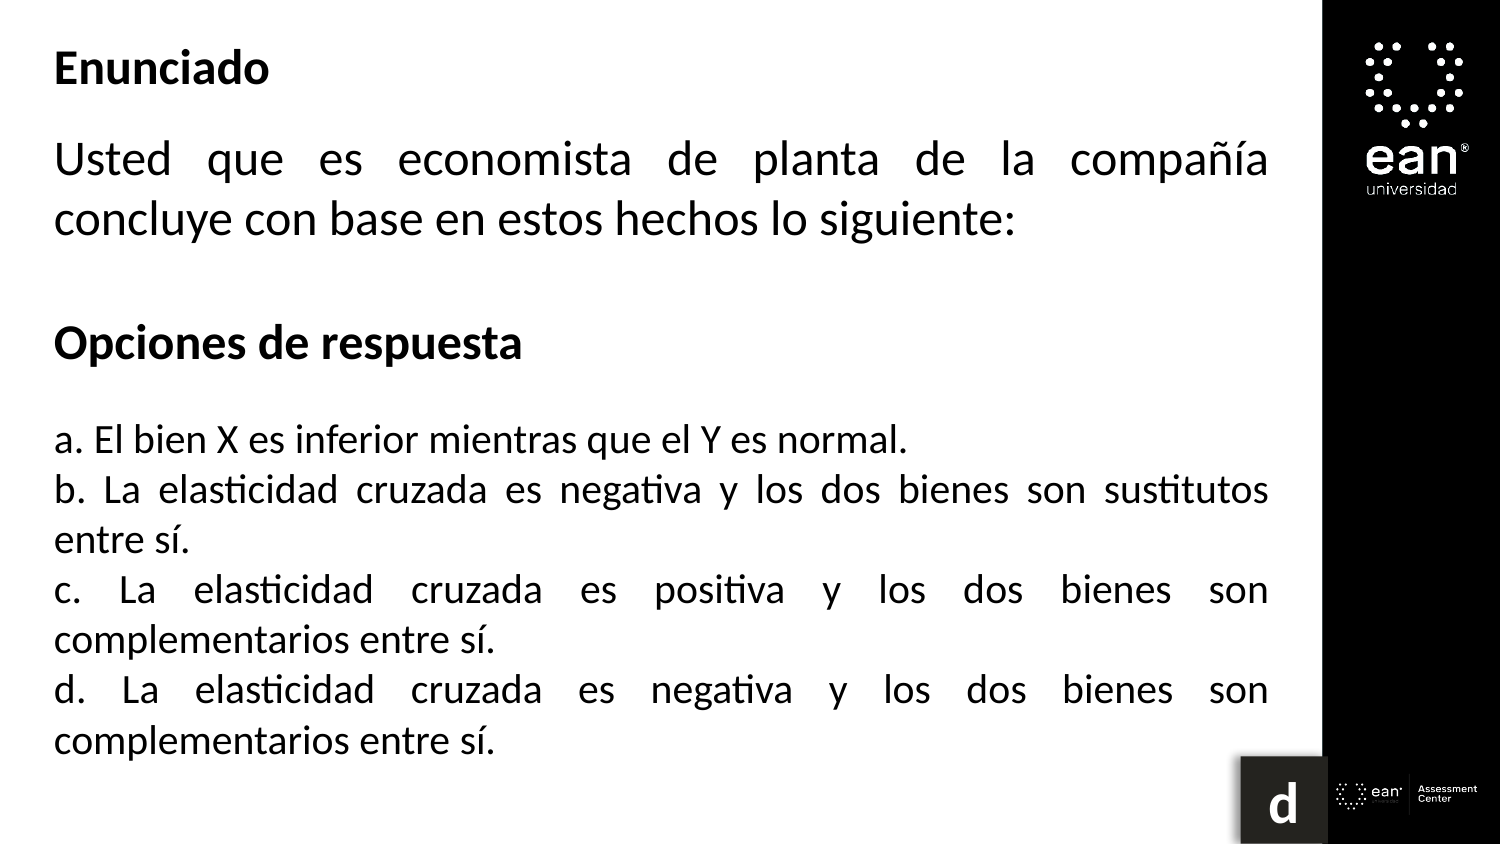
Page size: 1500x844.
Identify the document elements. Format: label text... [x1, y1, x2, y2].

picture [0, 0, 1500, 844]
text_box Usted que es economista de planta de la compañía concluye con base en estos hechos lo siguiente: [39, 118, 1285, 253]
text_box Opciones de respuesta [39, 302, 797, 377]
text_box a. El bien X es inferior mientras que el Y es normal. b. La elasticidad cruzada es negativa y los dos bienes son sustitutos entre sí. c. La elasticidad cruzada es positiva y los dos bienes son complementarios entre sí. d. La elasticidad cruzada es negativa y los dos bienes son complementarios entre sí. [39, 404, 1285, 770]
text_box Enunciado [39, 27, 797, 102]
text_box d [1239, 754, 1330, 844]
